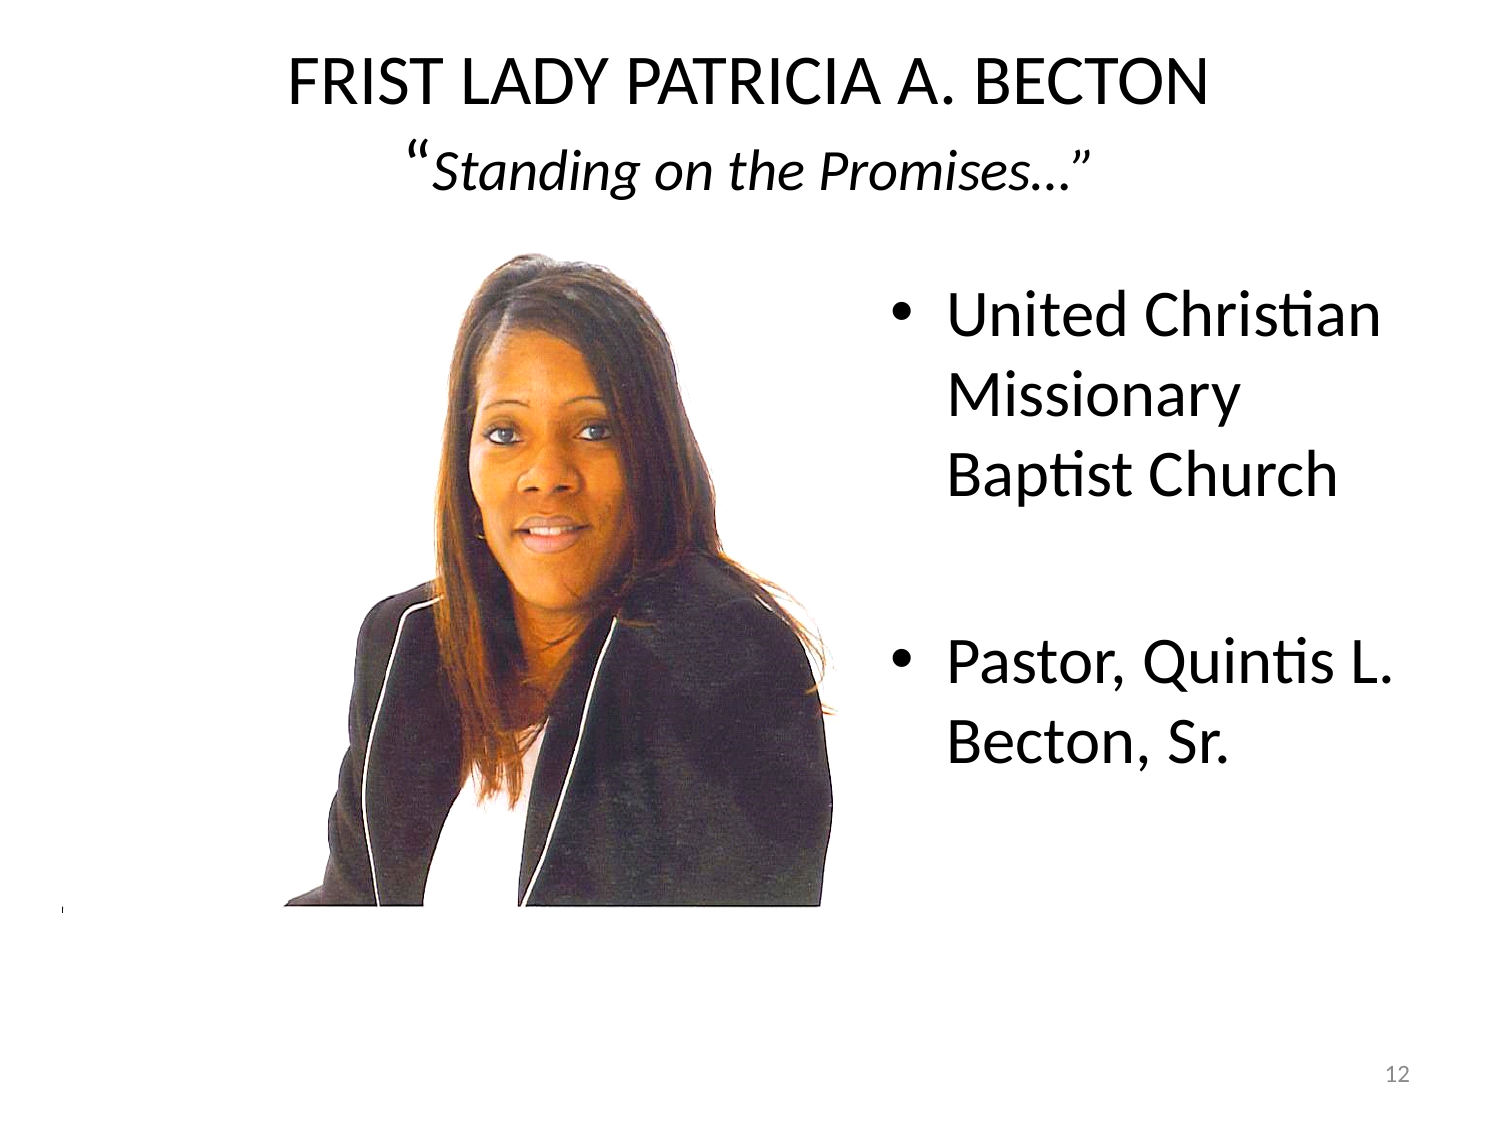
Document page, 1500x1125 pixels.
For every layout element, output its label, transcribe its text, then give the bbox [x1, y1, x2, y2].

list United Christian Missionary Baptist Church Pastor, Quintis L. Becton, Sr. [875, 262, 1450, 1005]
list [62, 249, 838, 913]
slide_number 12 [1074, 1042, 1425, 1103]
title FRIST LADY PATRICIA A. BECTON “Standing on the Promises…” [75, 24, 1425, 213]
